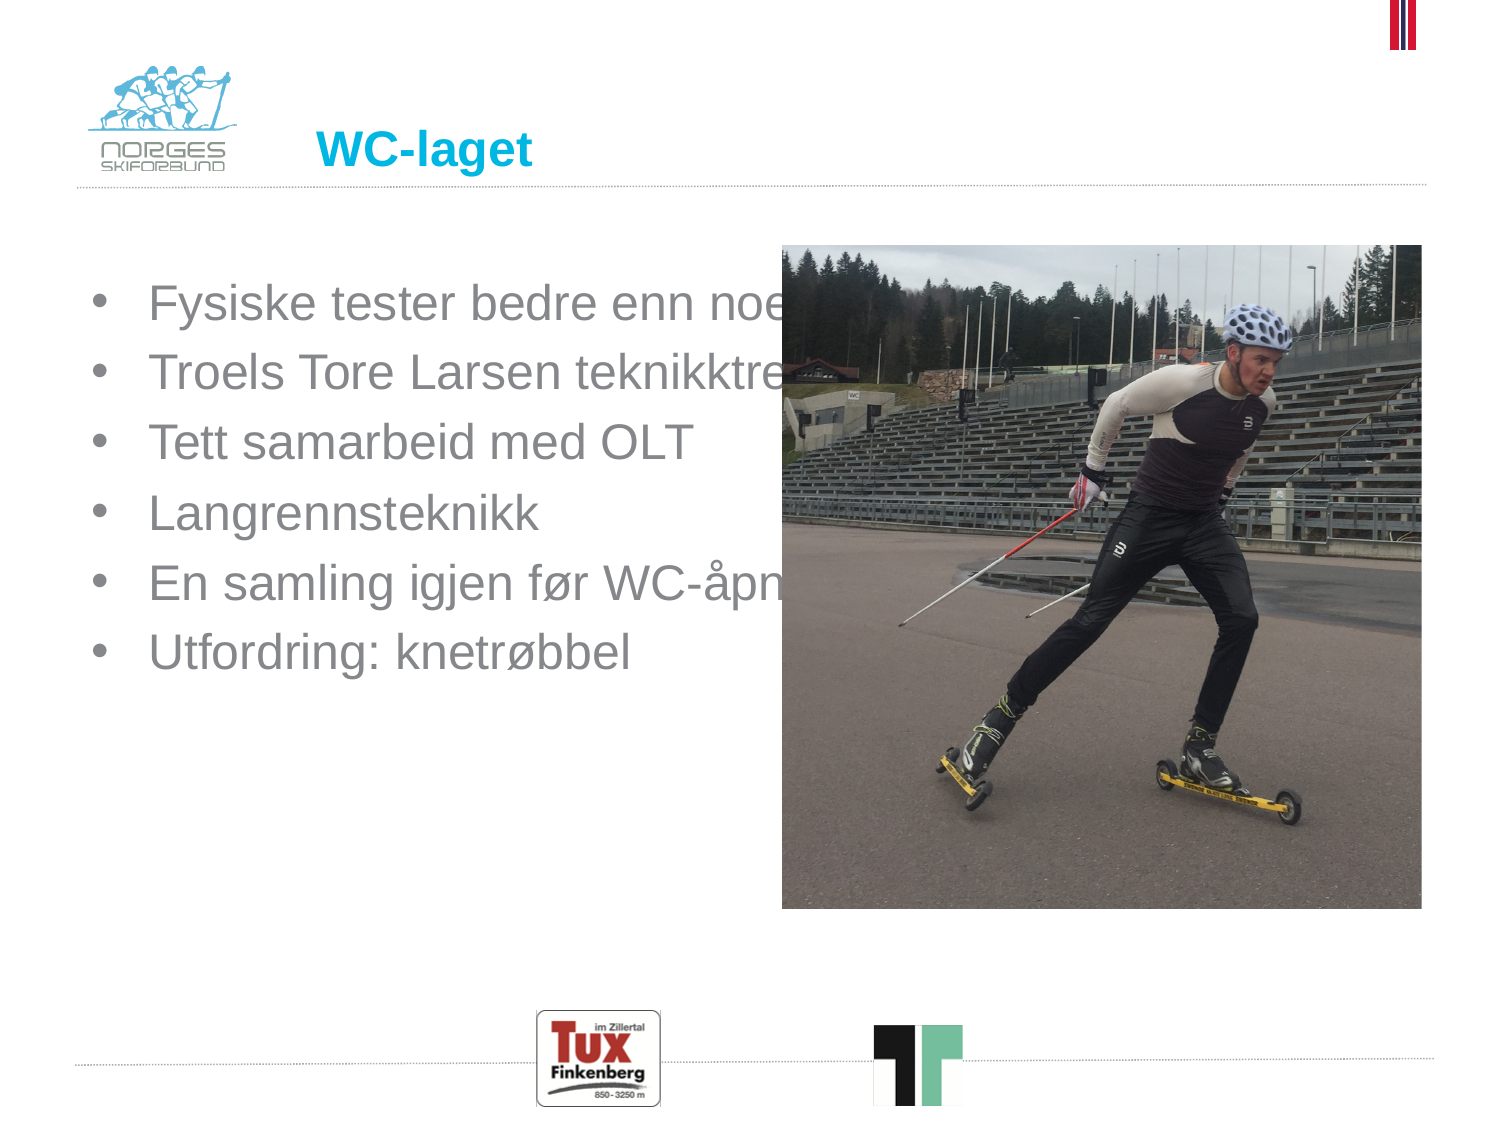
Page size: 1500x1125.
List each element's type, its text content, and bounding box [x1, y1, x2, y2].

picture [1390, 0, 1416, 50]
list Fysiske tester bedre enn noen gang Troels Tore Larsen teknikktrener Tett samarbeid med OLT Langrennsteknikk En samling igjen før WC-åpning Utfordring: knetrøbbel [76, 262, 1436, 1005]
picture [781, 244, 1422, 909]
picture [481, 1010, 963, 1107]
title WC-laget [301, 108, 1388, 185]
picture [88, 66, 237, 171]
